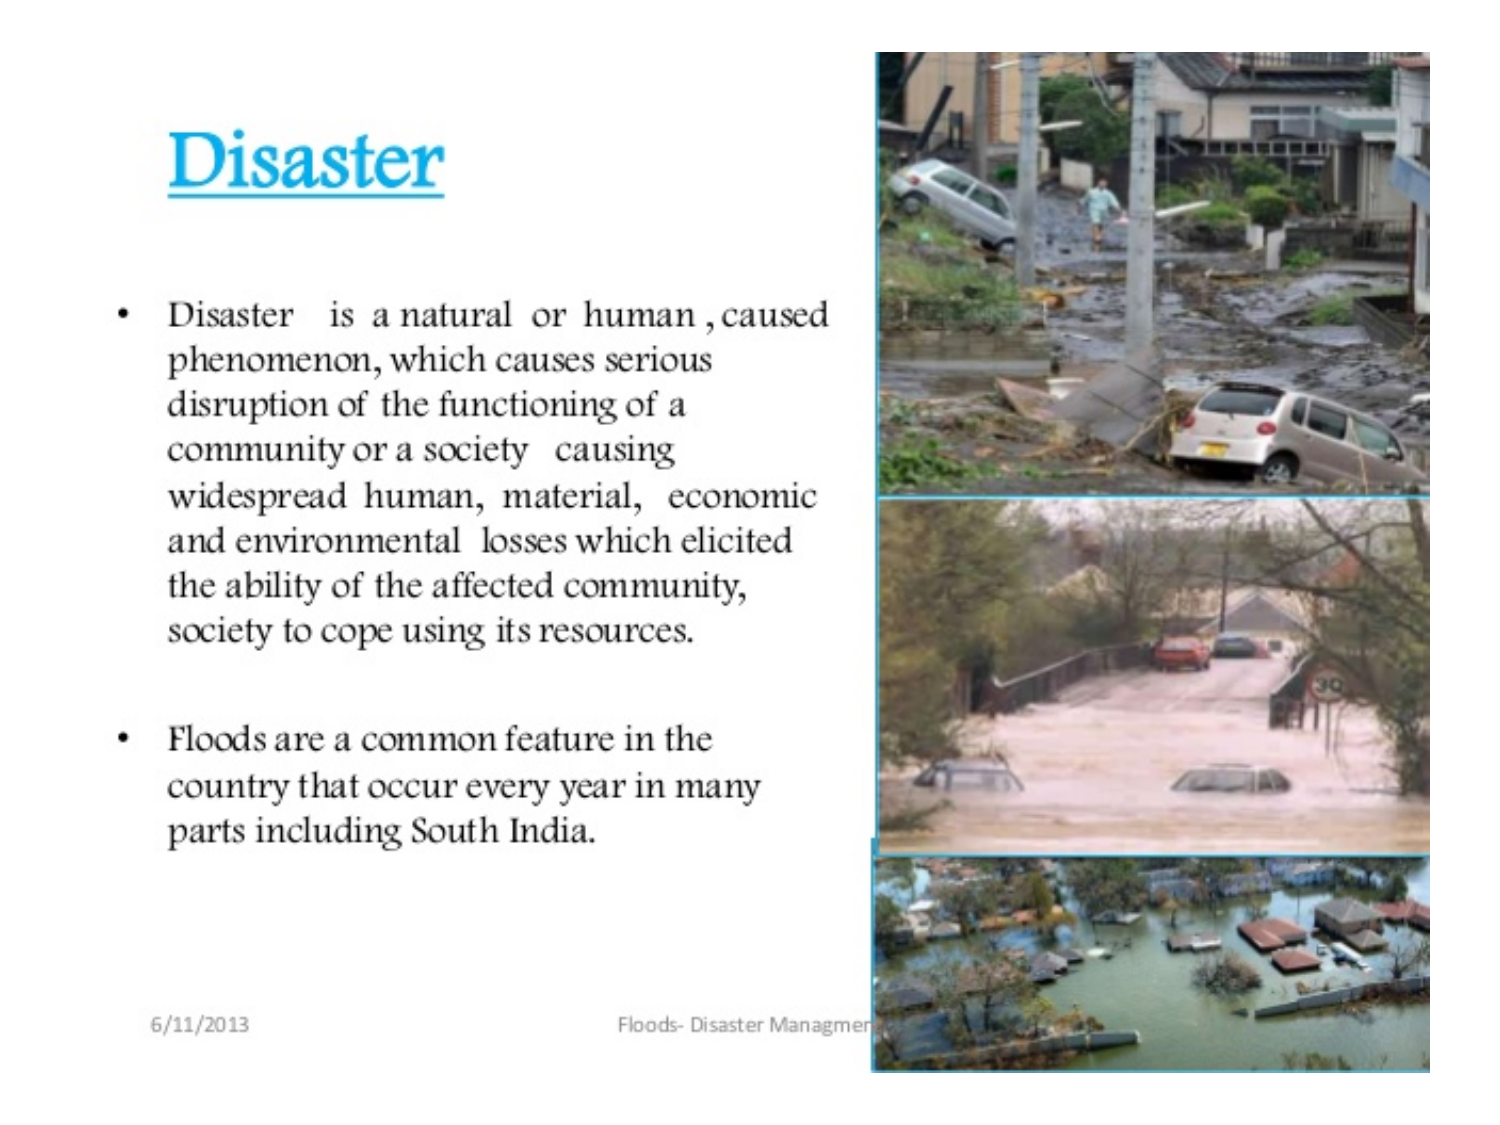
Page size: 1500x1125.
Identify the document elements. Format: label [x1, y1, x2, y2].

picture [70, 52, 1430, 1073]
